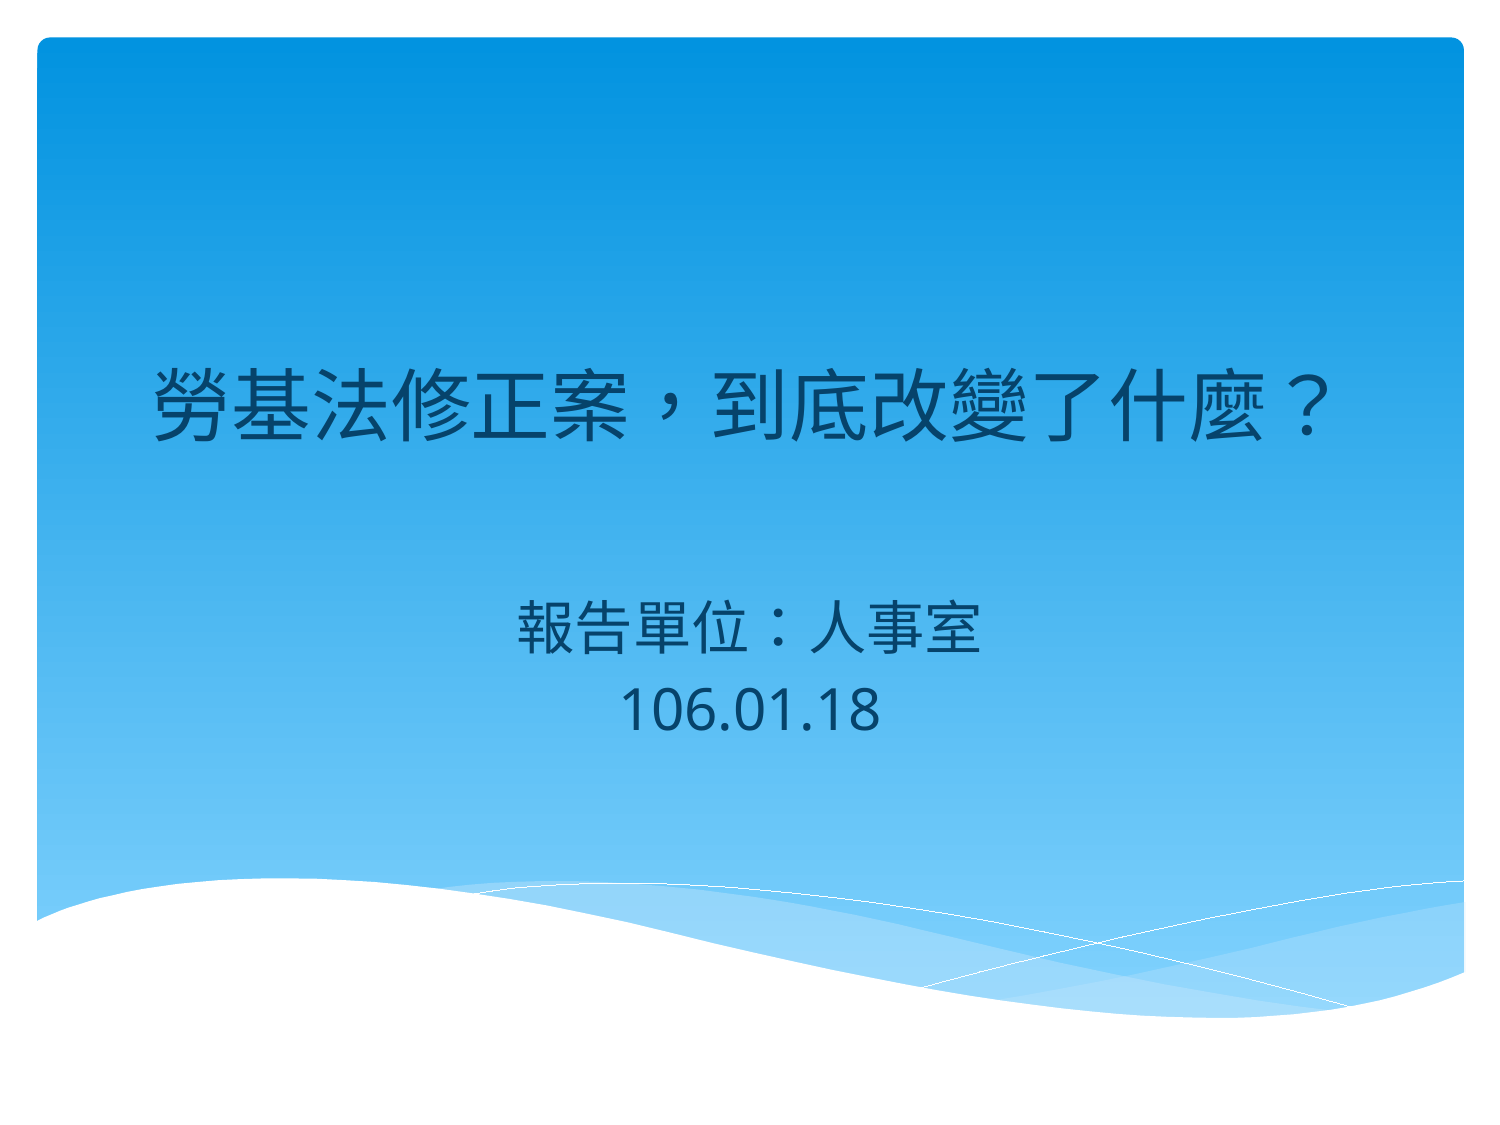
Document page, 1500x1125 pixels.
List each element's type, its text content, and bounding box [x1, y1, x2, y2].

subtitle 報告單位：人事室 106.01.18 [224, 583, 1276, 826]
title 勞基法修正案，到底改變了什麼？ [112, 262, 1388, 555]
